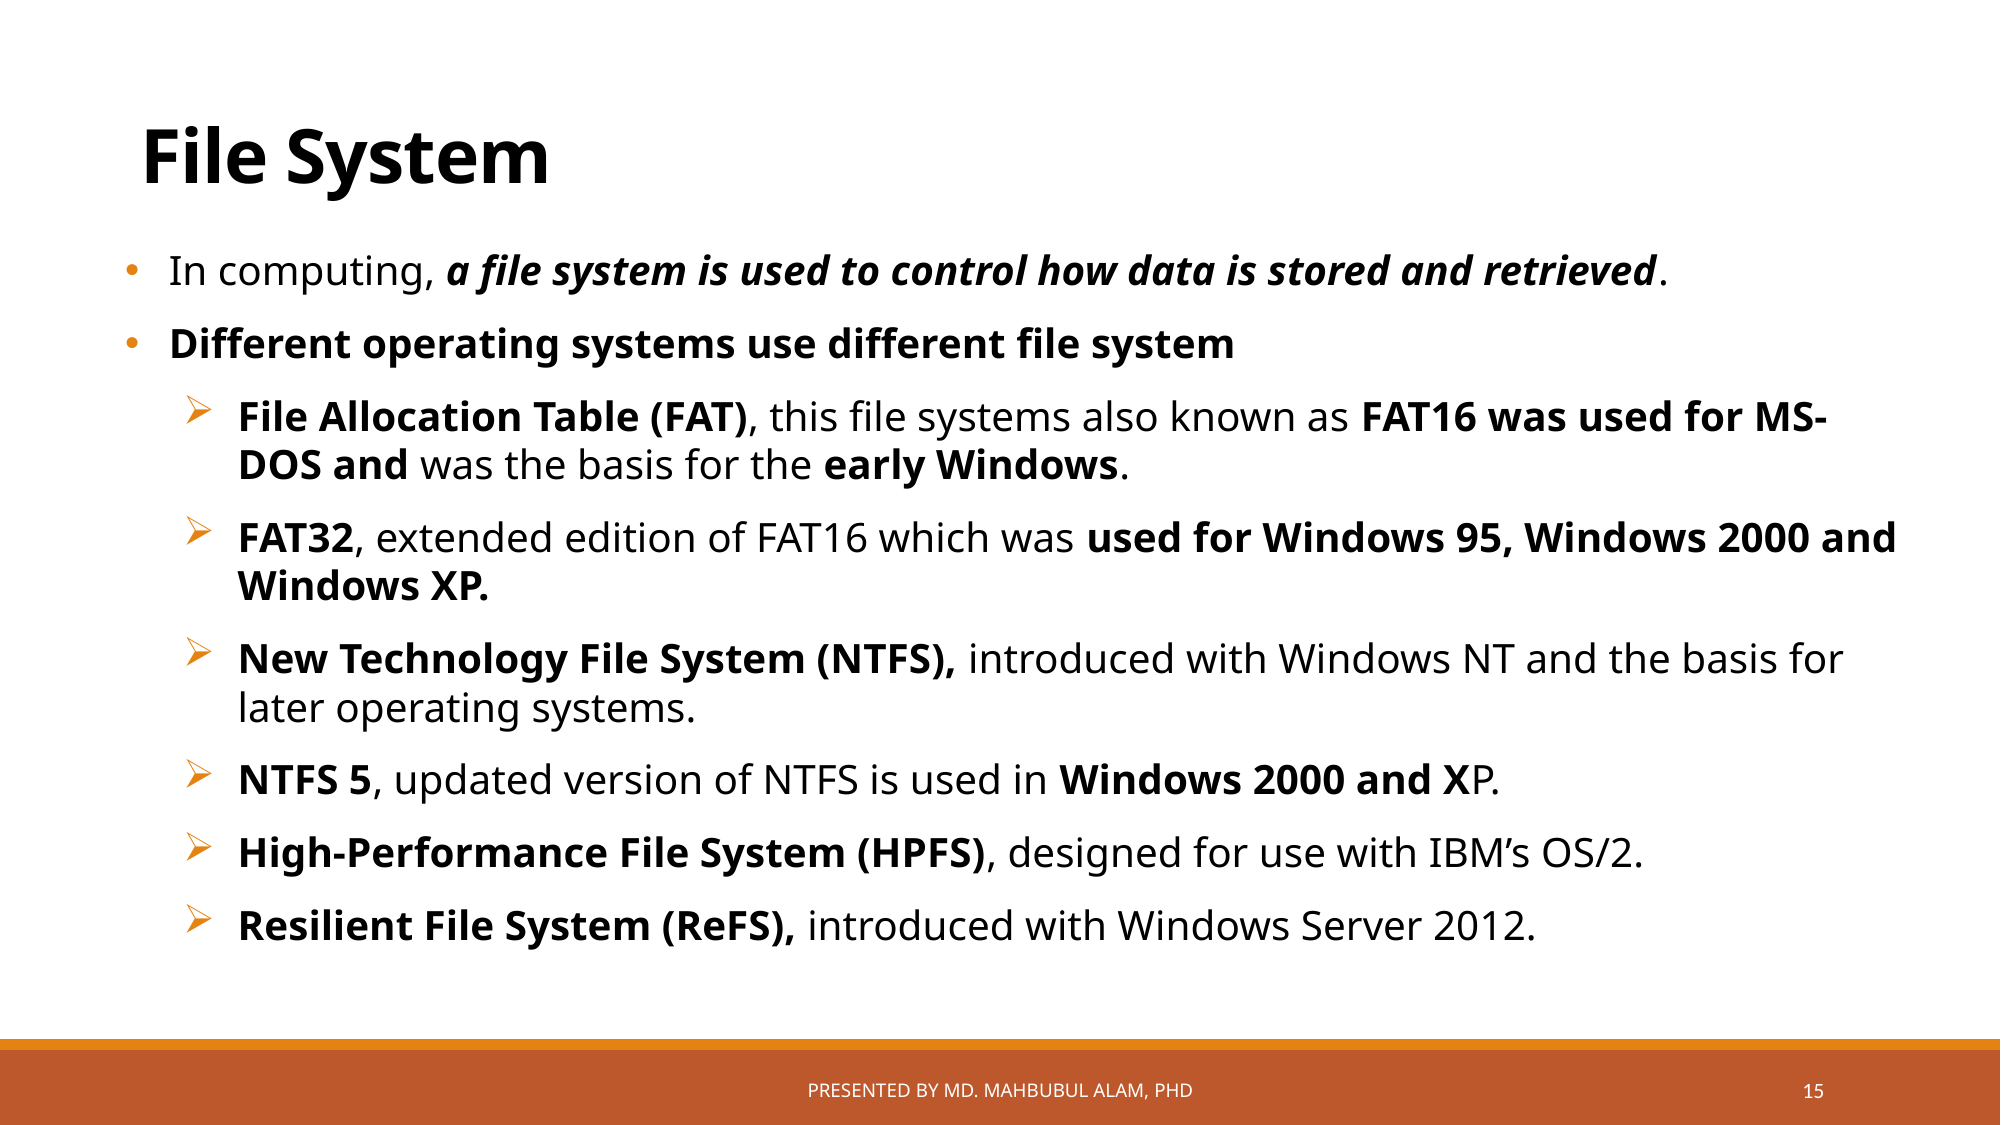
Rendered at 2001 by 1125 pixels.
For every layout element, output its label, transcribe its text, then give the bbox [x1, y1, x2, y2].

title File System [125, 87, 1830, 206]
slide_number 15 [1624, 1059, 1840, 1120]
list In computing, a file system is used to control how data is stored and retrieved. Different operating systems use different file system File Allocation Table (FAT), this file systems also known as FAT16 was used for MS-DOS and was the basis for the early Windows. FAT32, extended edition of FAT16 which was used for Windows 95, Windows 2000 and Windows XP. New Technology File System (NTFS), introduced with Windows NT and the basis for later operating systems. NTFS 5, updated version of NTFS is used in Windows 2000 and XP. High-Performance File System (HPFS), designed for use with IBM’s OS/2. Resilient File System (ReFS), introduced with Windows Server 2012. [125, 237, 1900, 963]
footer Presented by Md. Mahbubul Alam, PhD [604, 1059, 1396, 1120]
